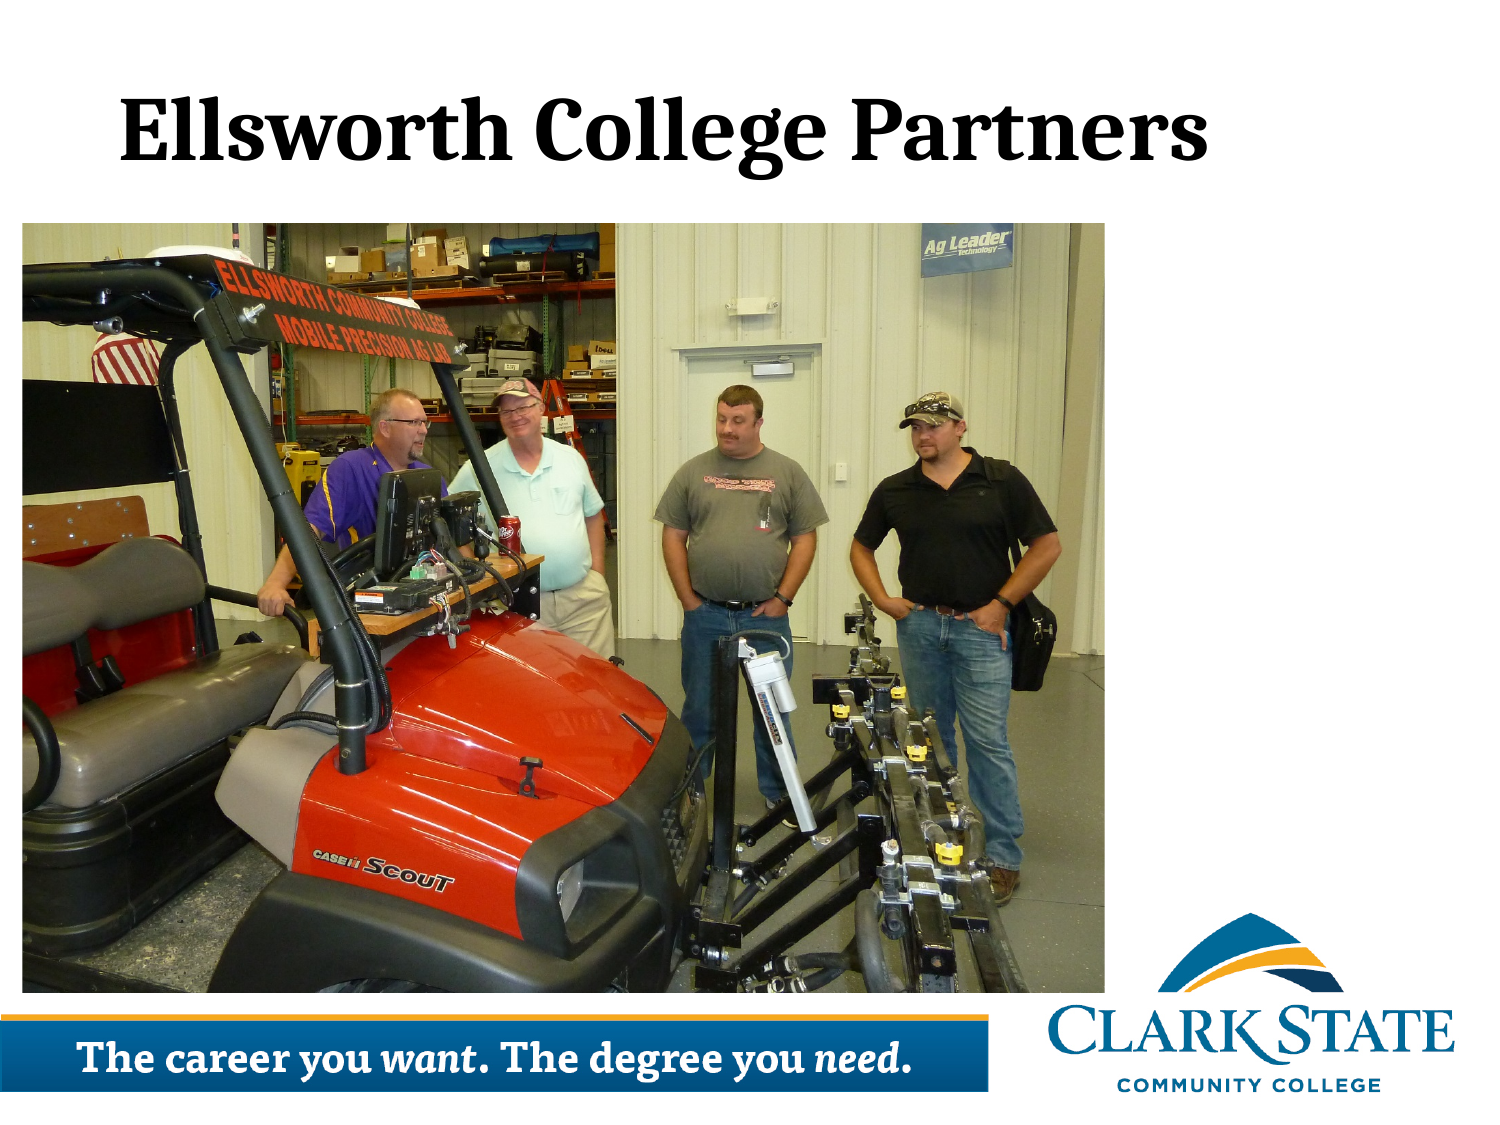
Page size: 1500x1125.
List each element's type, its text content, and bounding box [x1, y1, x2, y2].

picture [3, 1023, 986, 1090]
title Ellsworth College Partners [103, 50, 1397, 213]
picture [0, 0, 1500, 1125]
